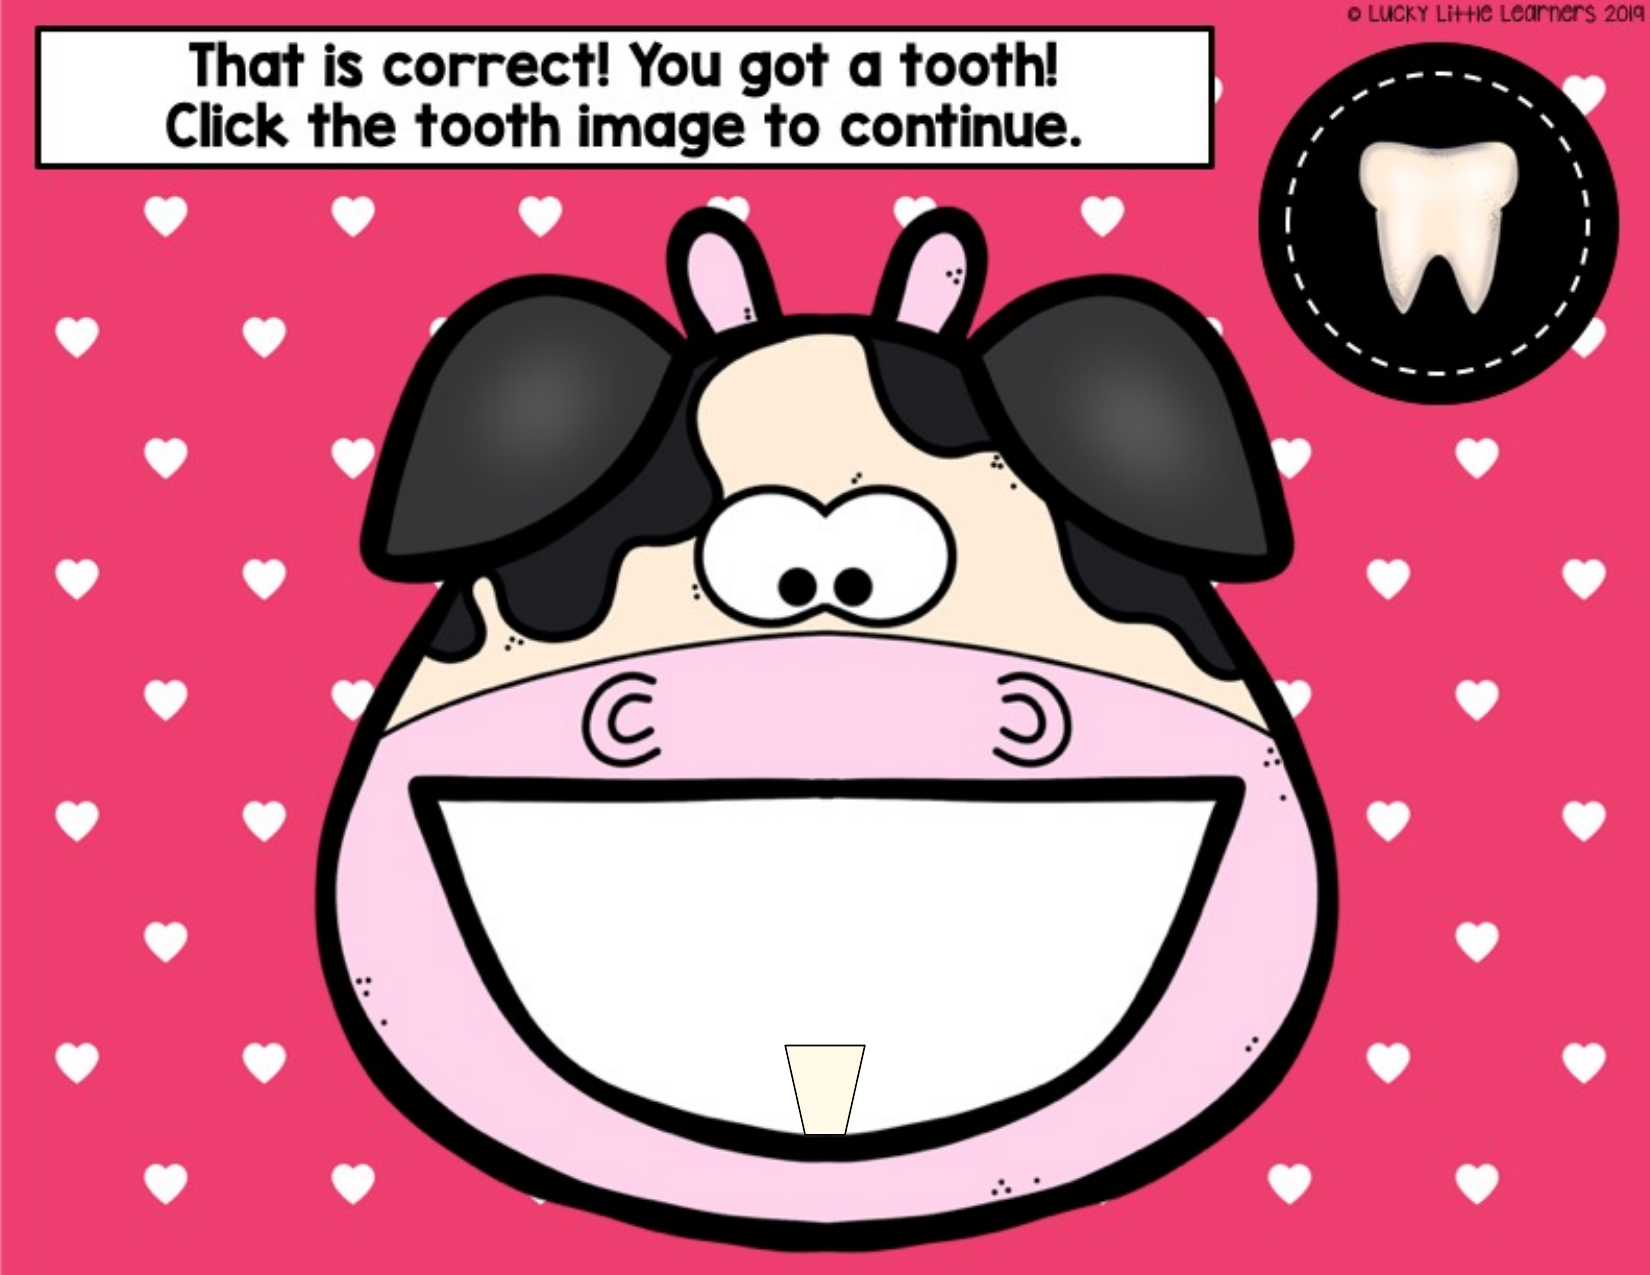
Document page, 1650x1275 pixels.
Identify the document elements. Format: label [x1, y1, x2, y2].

text_box [785, 1045, 865, 1135]
text_box [0, 0, 1648, 1275]
text_box [1222, 32, 1650, 417]
